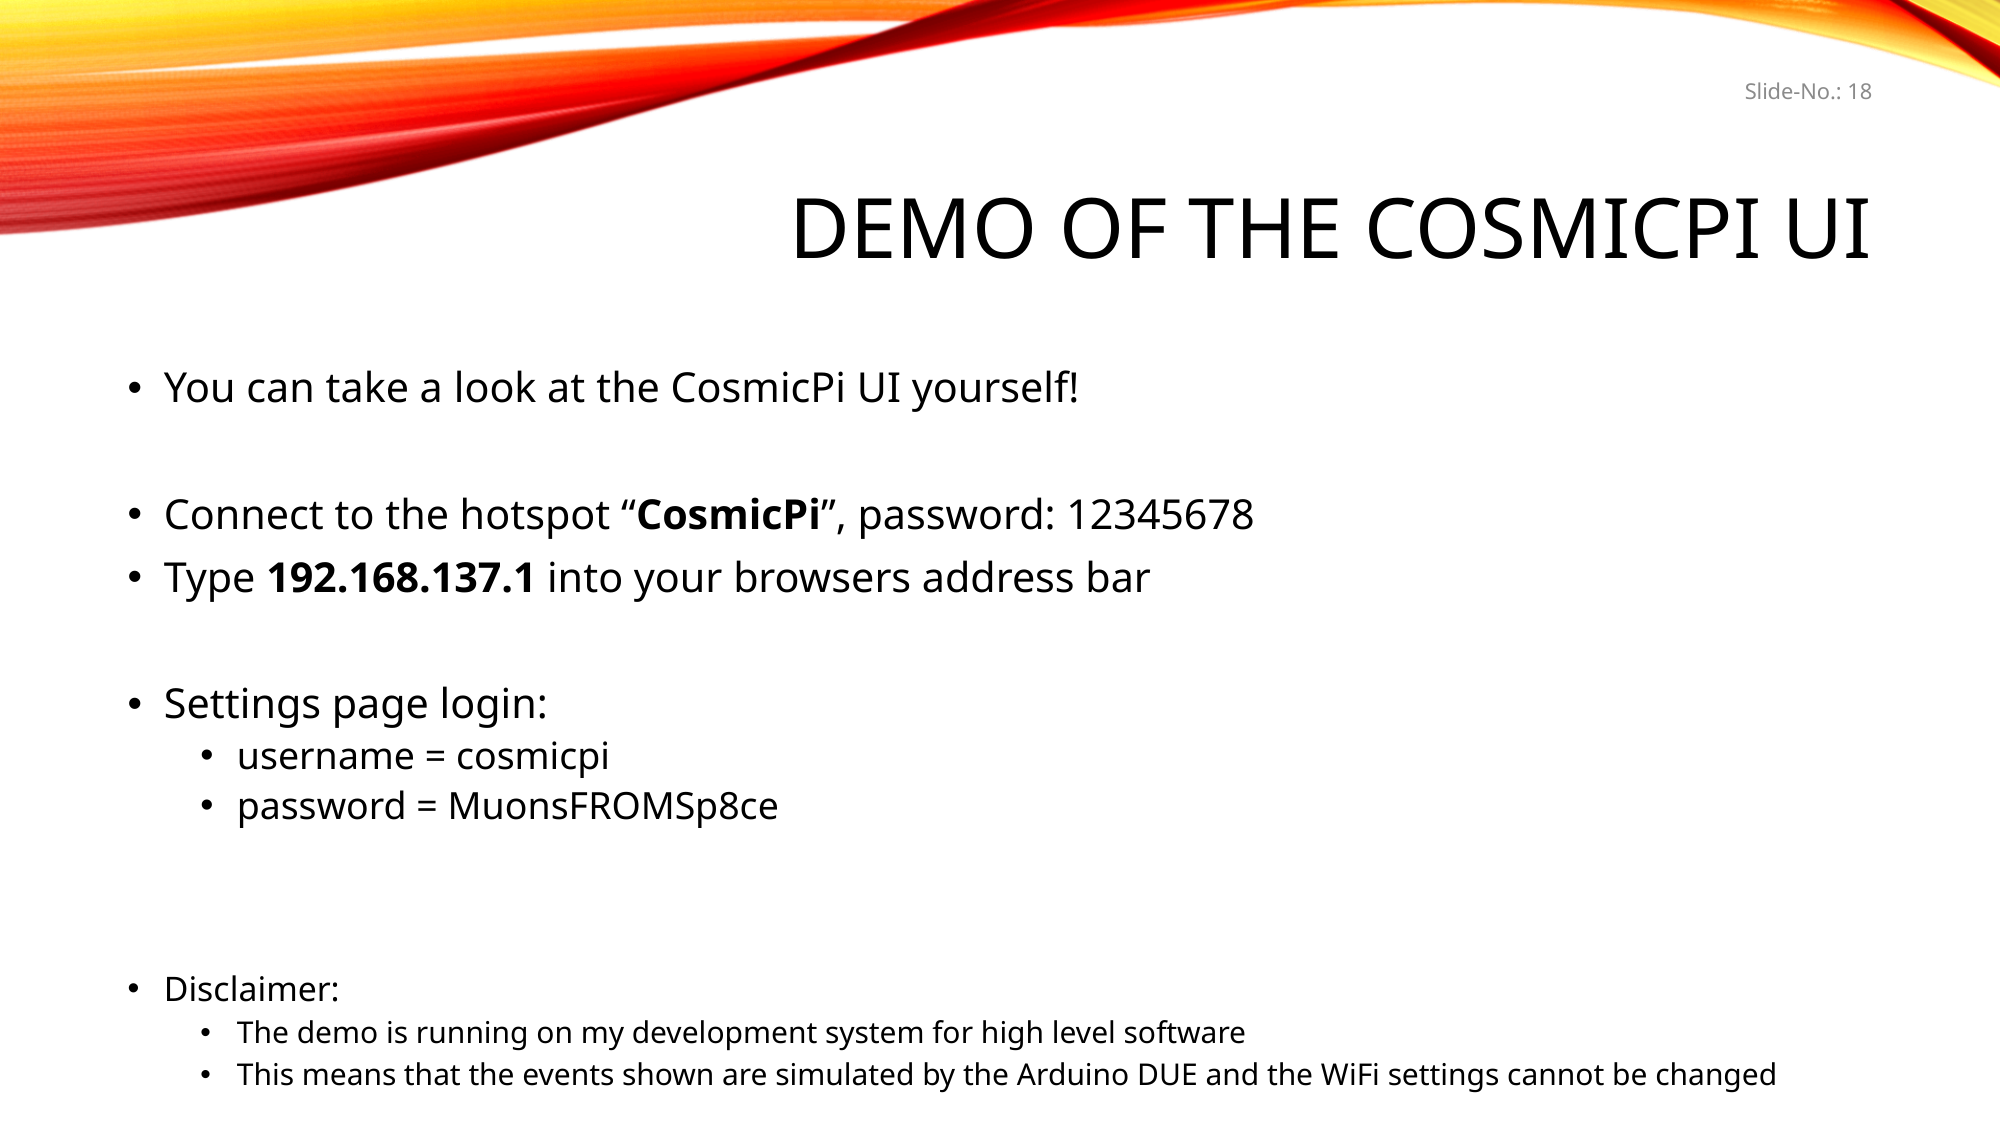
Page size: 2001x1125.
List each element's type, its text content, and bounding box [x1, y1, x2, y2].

slide_number Slide-No.: 18 [1437, 62, 1888, 123]
list You can take a look at the CosmicPi UI yourself! Connect to the hotspot “CosmicPi”, password: 12345678 Type 192.168.137.1 into your browsers address bar Settings page login: username = cosmicpi password = MuonsFROMSp8ce Disclaimer: The demo is running on my development system for high level software This means that the events shown are simulated by the Arduino DUE and the WiFi settings cannot be changed [112, 360, 1940, 1105]
picture [0, 0, 2000, 237]
title Demo of the Cosmicpi ui [474, 125, 1888, 338]
